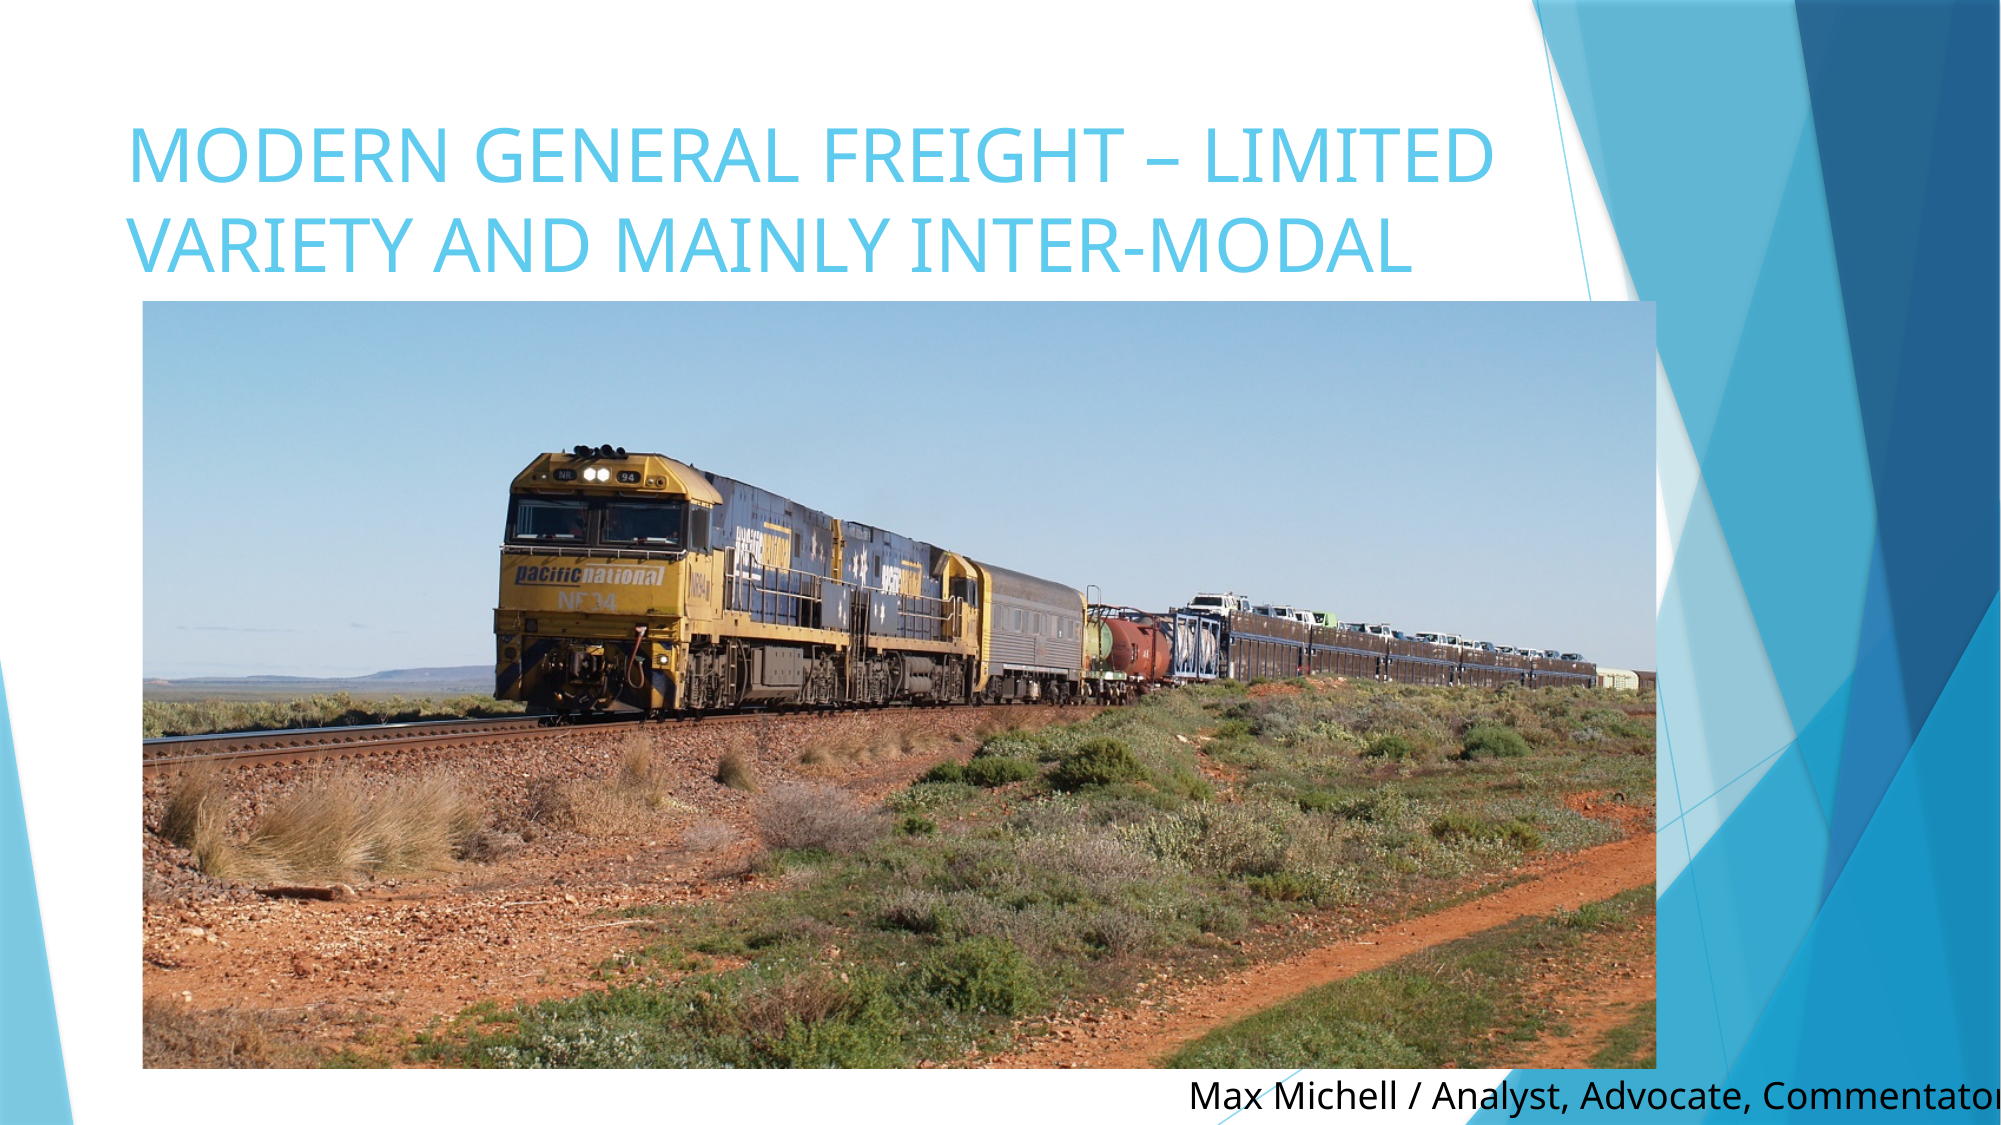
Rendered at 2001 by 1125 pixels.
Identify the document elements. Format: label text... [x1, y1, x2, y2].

title MODERN GENERAL FREIGHT – LIMITED VARIETY AND MAINLY INTER-MODAL [111, 99, 1522, 317]
text_box Max Michell / Analyst, Advocate, Commentator [1662, 1064, 2000, 1125]
picture [142, 300, 1657, 1125]
